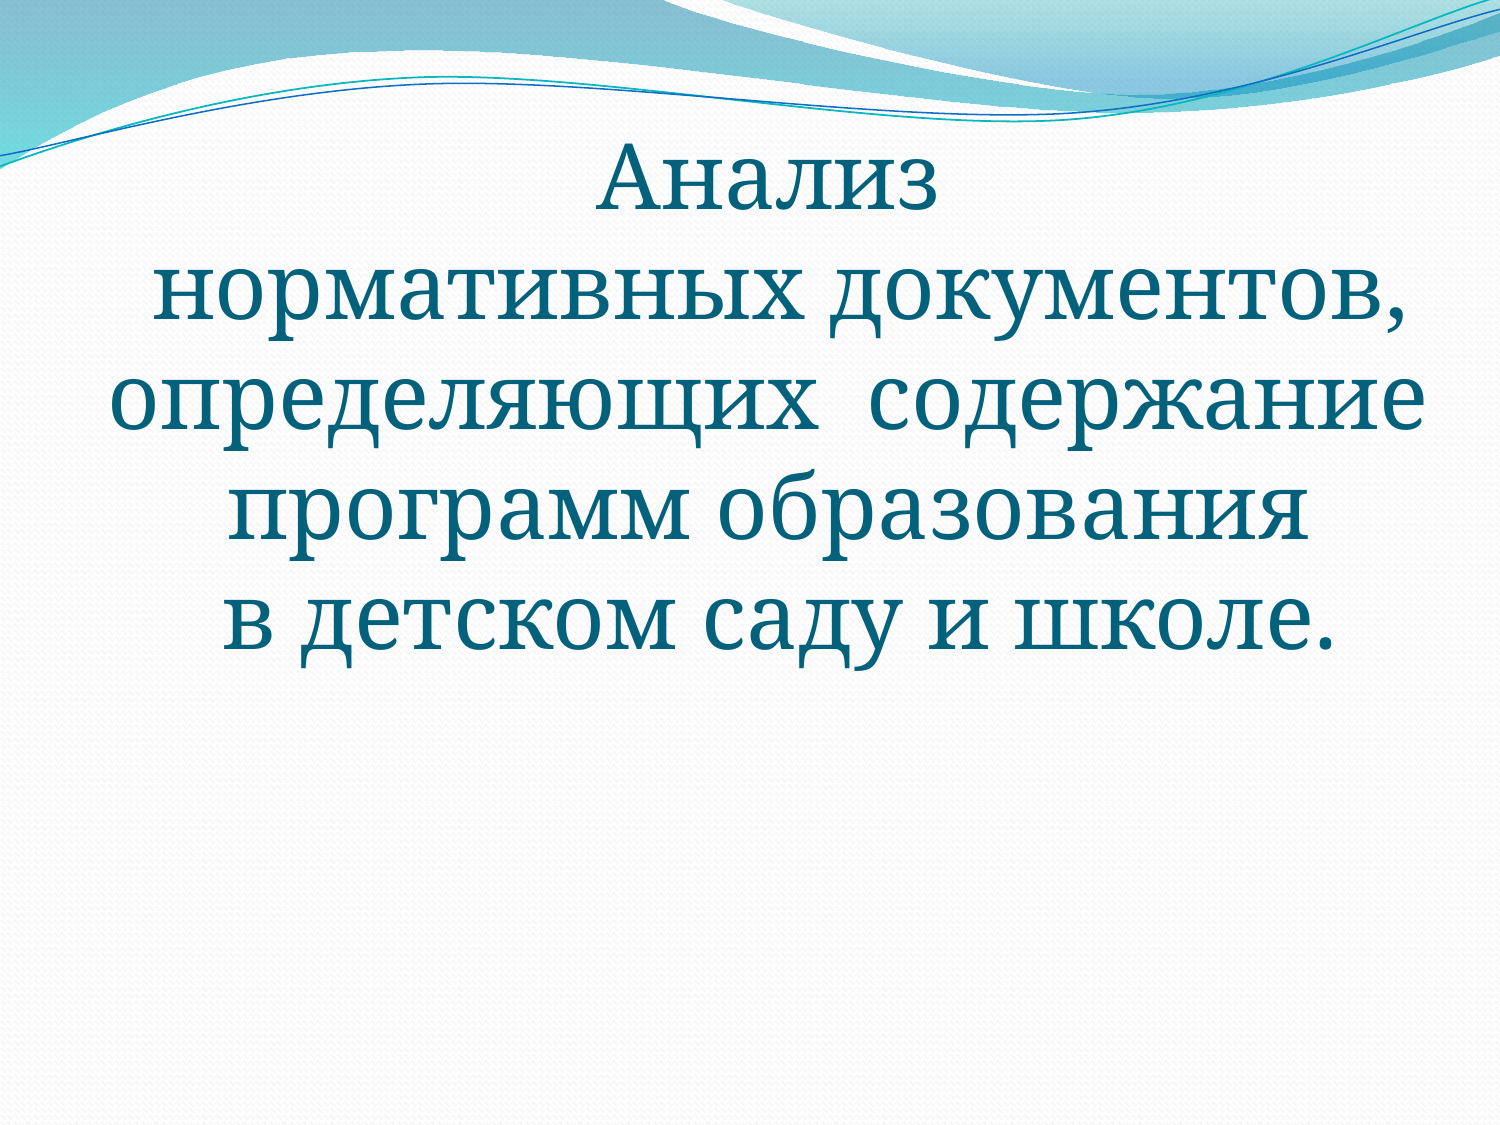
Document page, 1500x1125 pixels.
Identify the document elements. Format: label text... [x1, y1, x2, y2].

title Анализ нормативных документов, определяющих содержание программ образования в детском саду и школе. [93, 480, 1444, 668]
